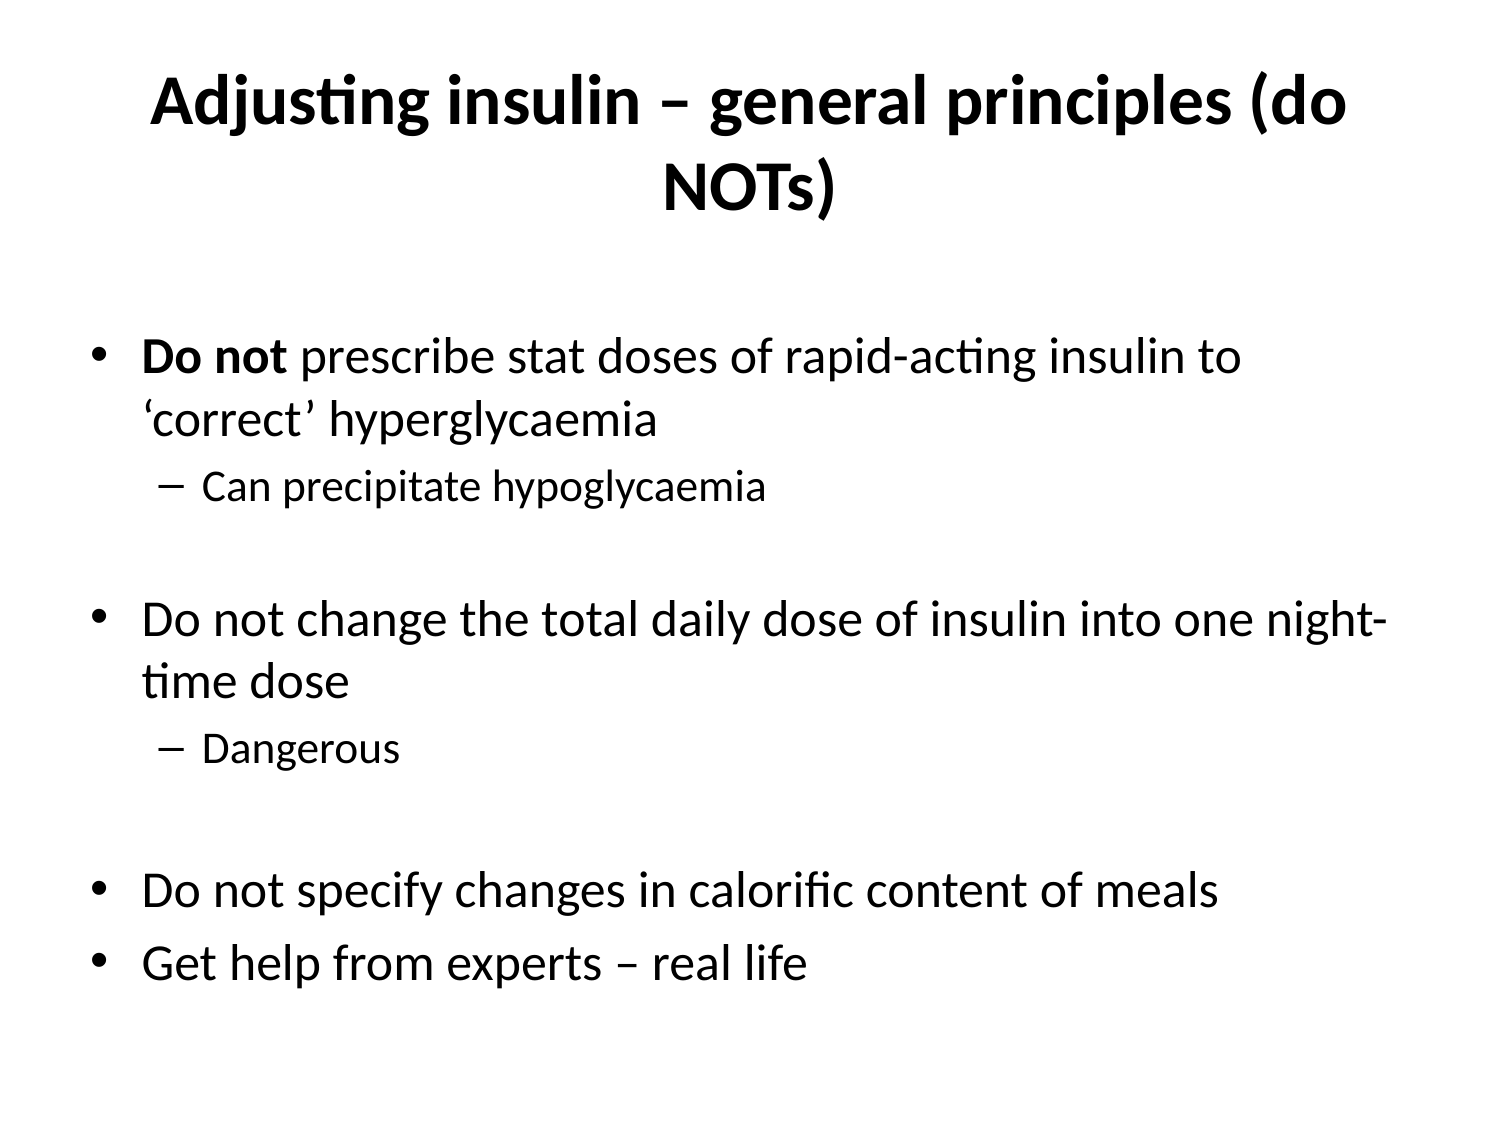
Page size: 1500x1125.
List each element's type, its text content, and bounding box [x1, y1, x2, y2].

list Do not prescribe stat doses of rapid-acting insulin to ‘correct’ hyperglycaemia Can precipitate hypoglycaemia Do not change the total daily dose of insulin into one night-time dose Dangerous Do not specify changes in calorific content of meals Get help from experts – real life [75, 314, 1425, 1005]
title Adjusting insulin – general principles (do NOTs) [75, 45, 1425, 233]
